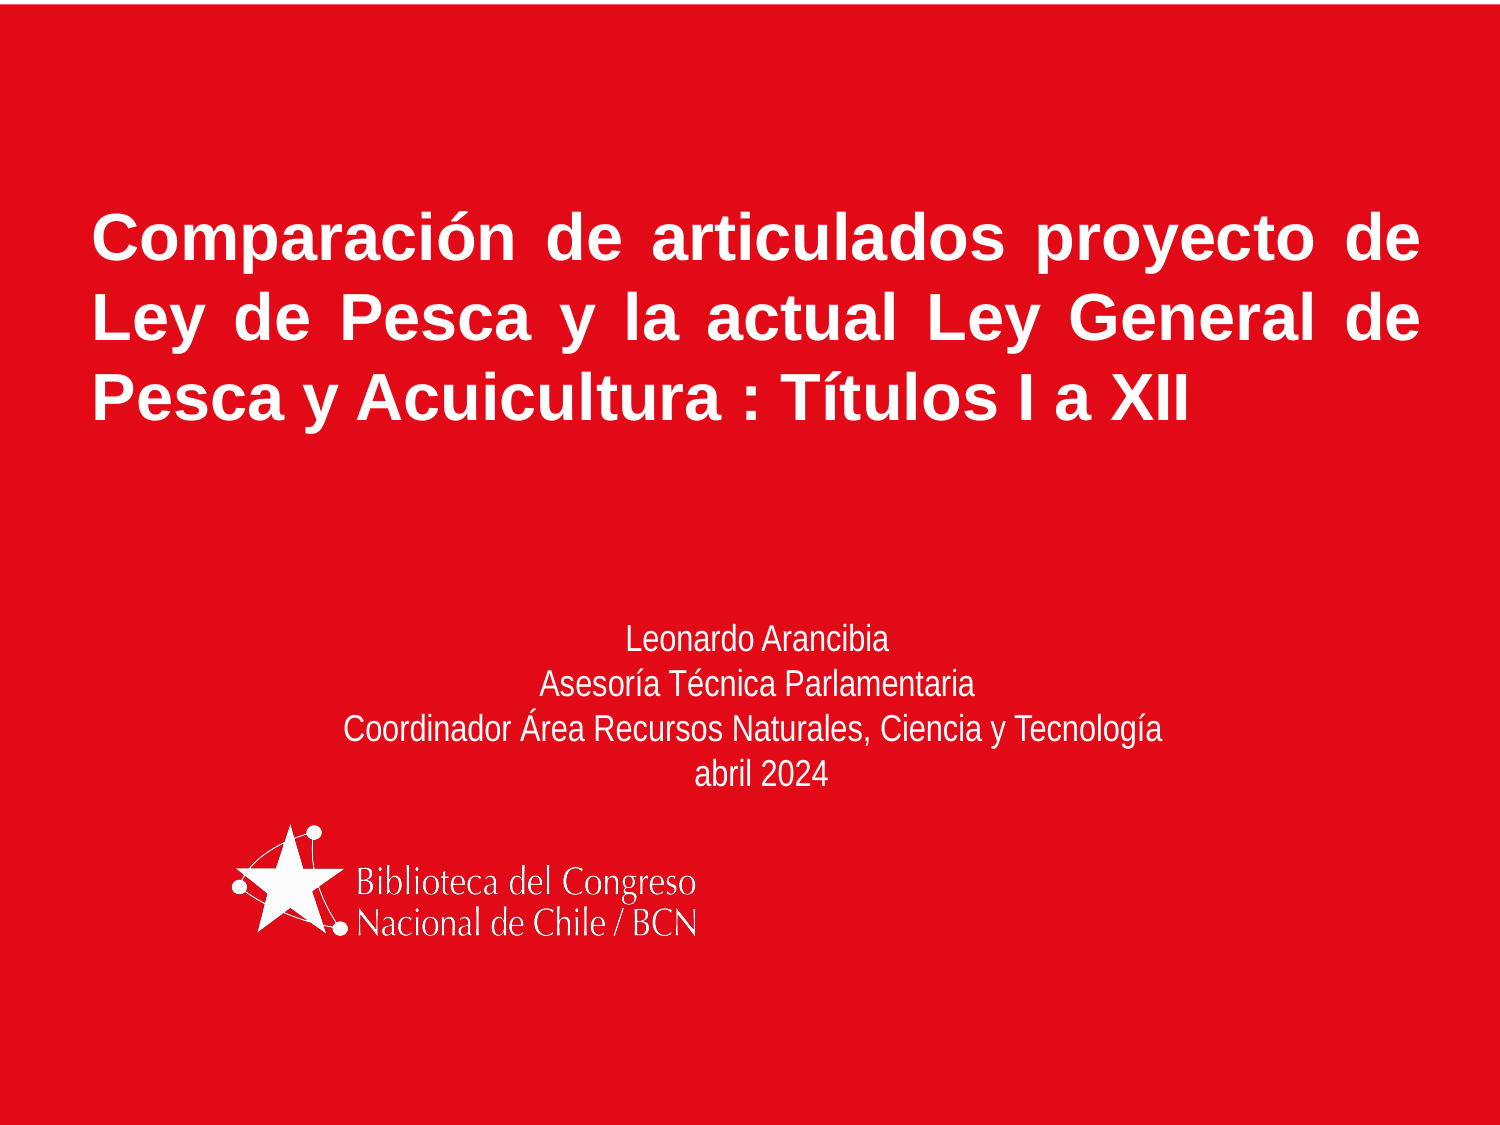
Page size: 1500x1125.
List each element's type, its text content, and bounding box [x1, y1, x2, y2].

picture [0, 0, 1500, 4]
text_box Comparación de articulados proyecto de Ley de Pesca y la actual Ley General de Pesca y Acuicultura : Títulos I a XII Leonardo Arancibia Asesoría Técnica Parlamentaria Coordinador Área Recursos Naturales, Ciencia y Tecnología abril 2024 [76, 324, 1438, 504]
picture [157, 680, 750, 1099]
text_box [0, 4, 1500, 1125]
